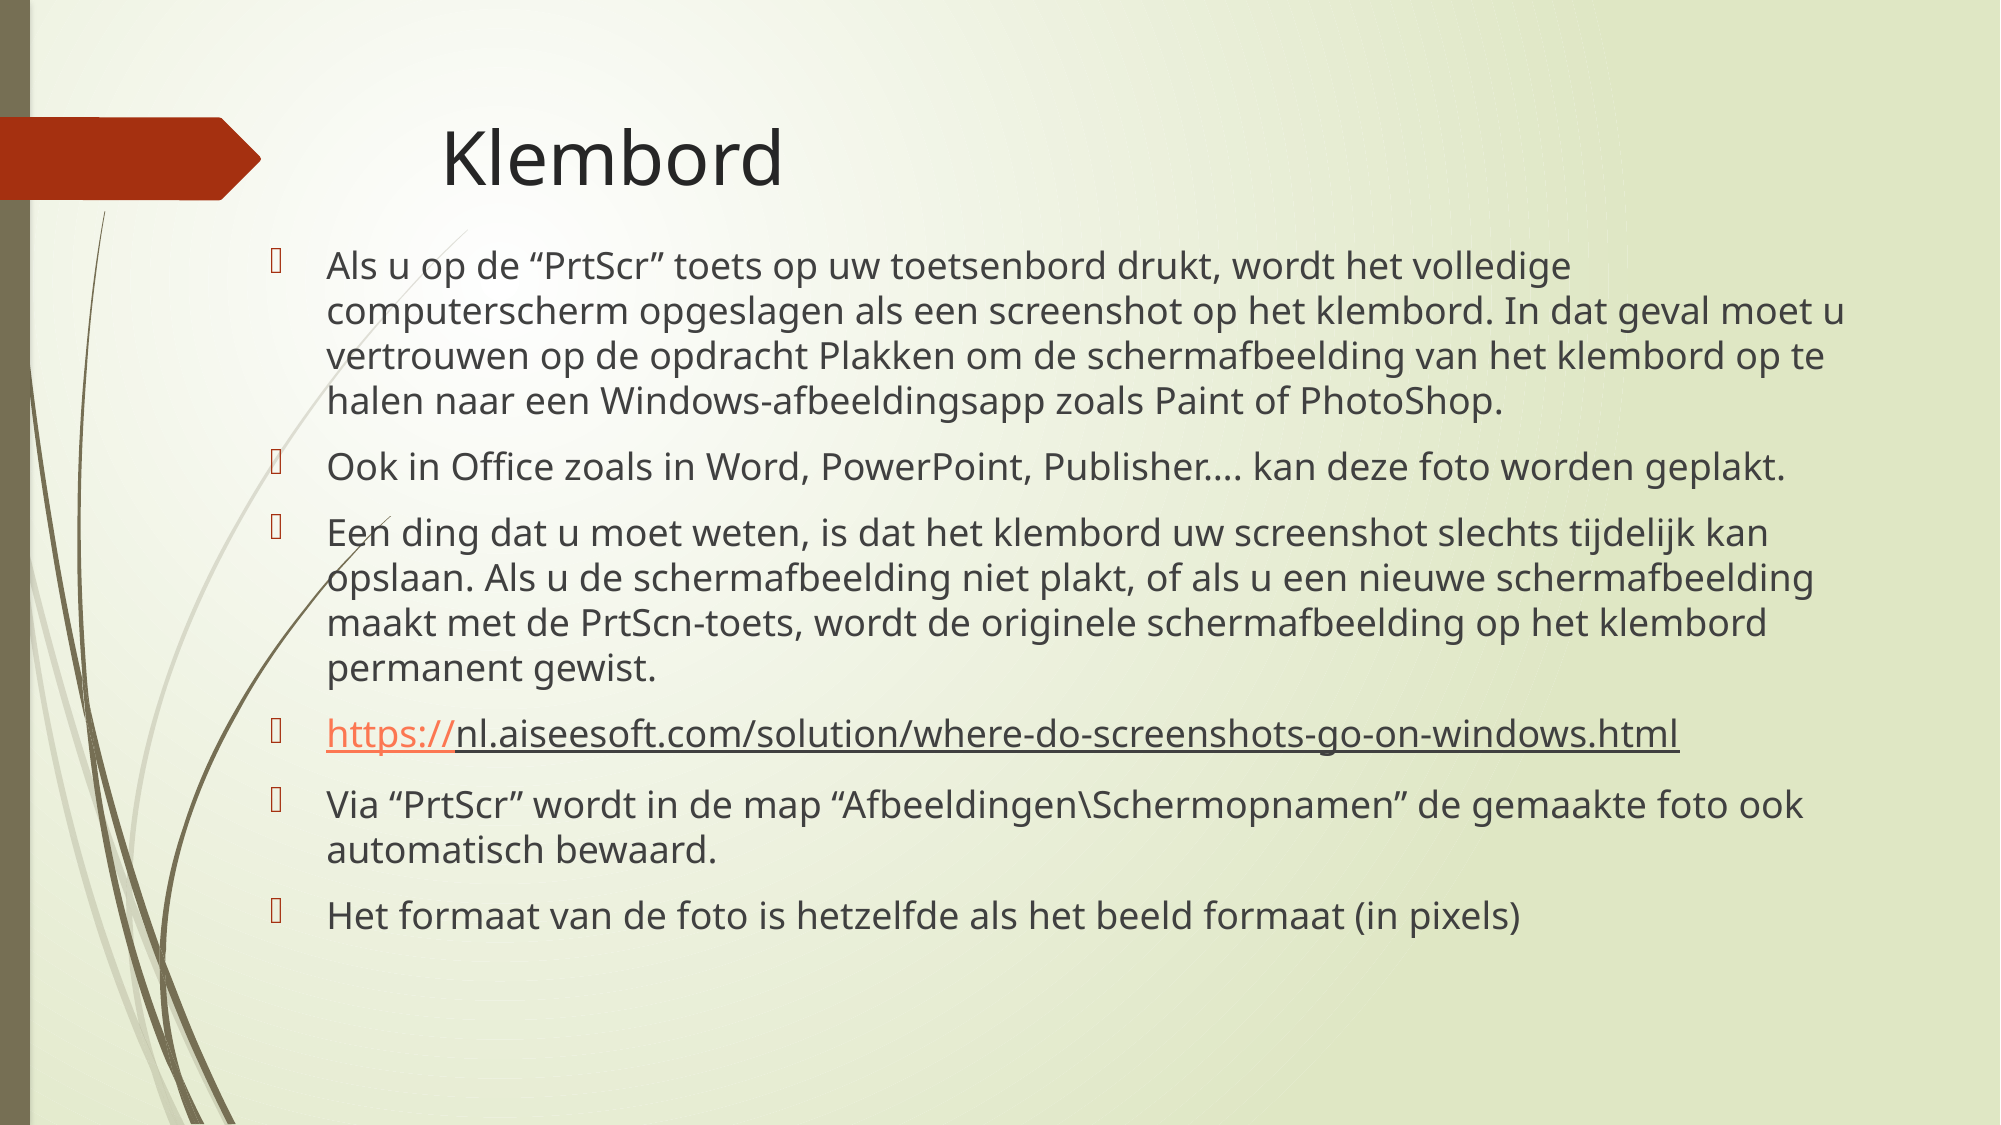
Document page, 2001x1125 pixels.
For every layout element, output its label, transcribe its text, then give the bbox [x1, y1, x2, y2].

list Als u op de “PrtScr” toets op uw toetsenbord drukt, wordt het volledige computerscherm opgeslagen als een screenshot op het klembord. In dat geval moet u vertrouwen op de opdracht Plakken om de schermafbeelding van het klembord op te halen naar een Windows-afbeeldingsapp zoals Paint of PhotoShop. Ook in Office zoals in Word, PowerPoint, Publisher…. kan deze foto worden geplakt. Een ding dat u moet weten, is dat het klembord uw screenshot slechts tijdelijk kan opslaan. Als u de schermafbeelding niet plakt, of als u een nieuwe schermafbeelding maakt met de PrtScn-toets, wordt de originele schermafbeelding op het klembord permanent gewist. https://nl.aiseesoft.com/solution/where-do-screenshots-go-on-windows.html Via “PrtScr” wordt in de map “Afbeeldingen\Schermopnamen” de gemaakte foto ook automatisch bewaard. Het formaat van de foto is hetzelfde als het beeld formaat (in pixels) [254, 234, 1888, 1065]
title Klembord [425, 102, 1888, 220]
